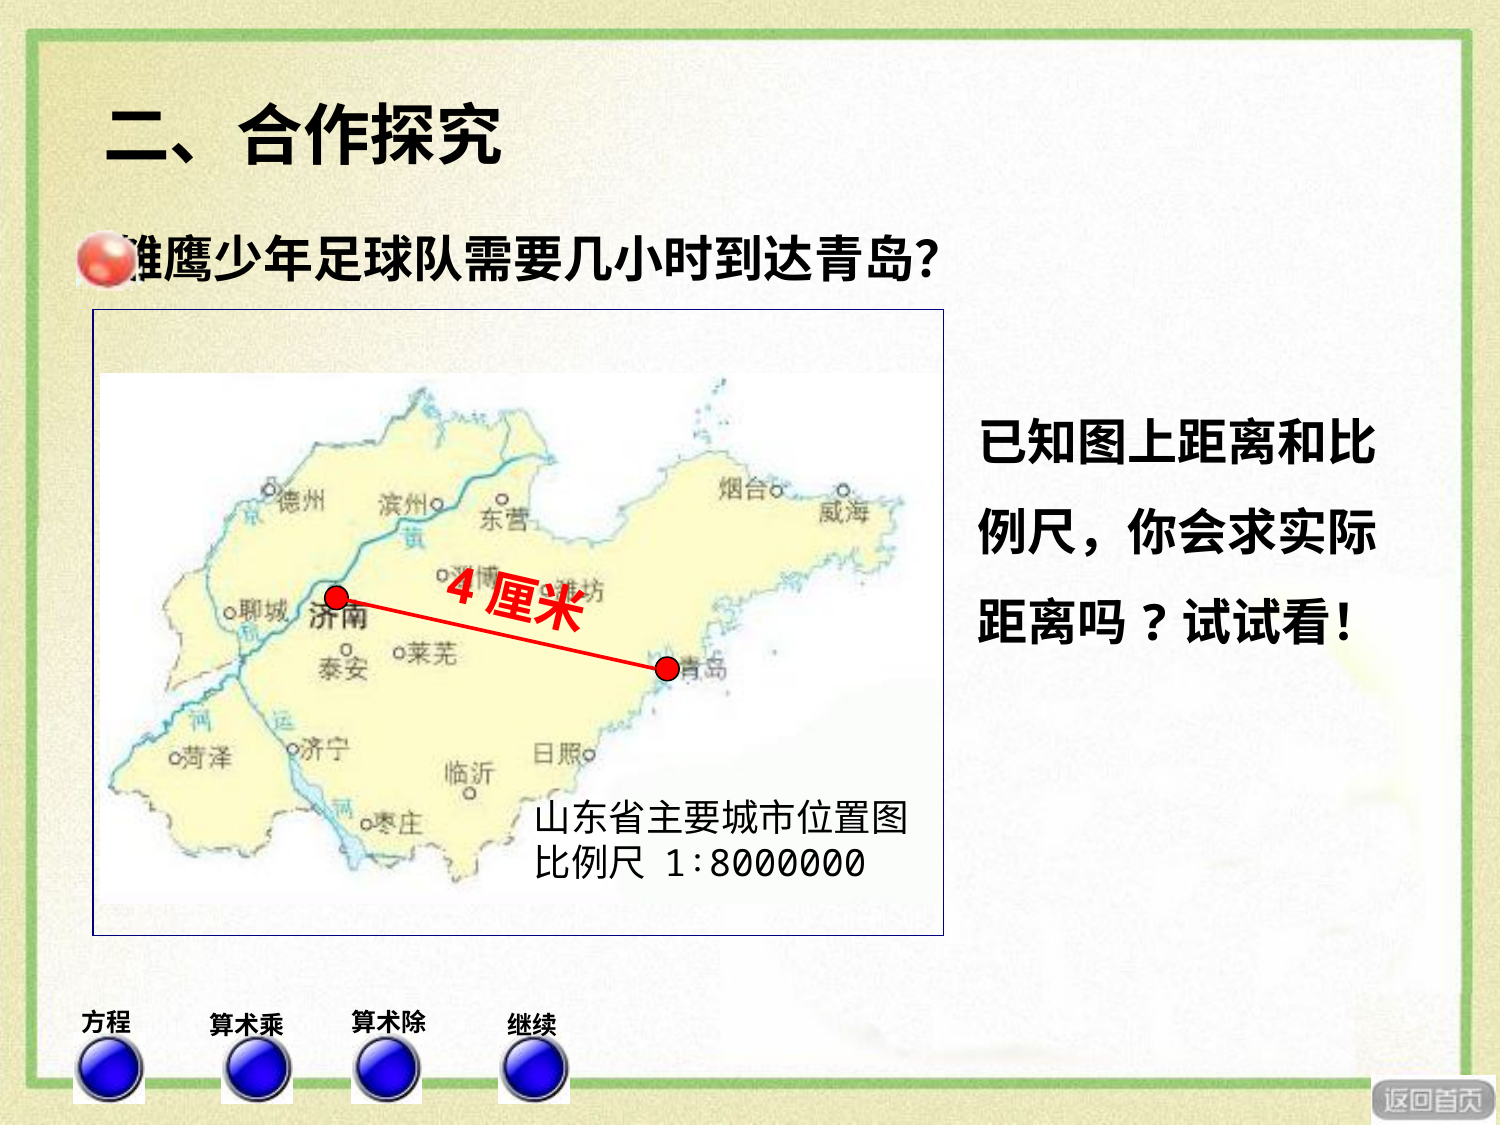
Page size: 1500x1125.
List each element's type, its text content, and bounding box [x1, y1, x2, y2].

text_box 山东省主要城市位置图 比例尺 1∶8000000 [944, 786, 951, 892]
text_box 二、合作探究 [88, 88, 620, 177]
picture [0, 0, 1500, 1125]
text_box 方程 [66, 999, 147, 1045]
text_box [52, 219, 1093, 296]
text_box 已知图上距离和比例尺，你会求实际距离吗?试试看！ [962, 373, 1405, 659]
text_box [93, 309, 944, 936]
text_box 算术乘 [194, 1001, 300, 1047]
text_box 算术除 [336, 999, 442, 1045]
text_box 继续 [492, 1001, 573, 1047]
